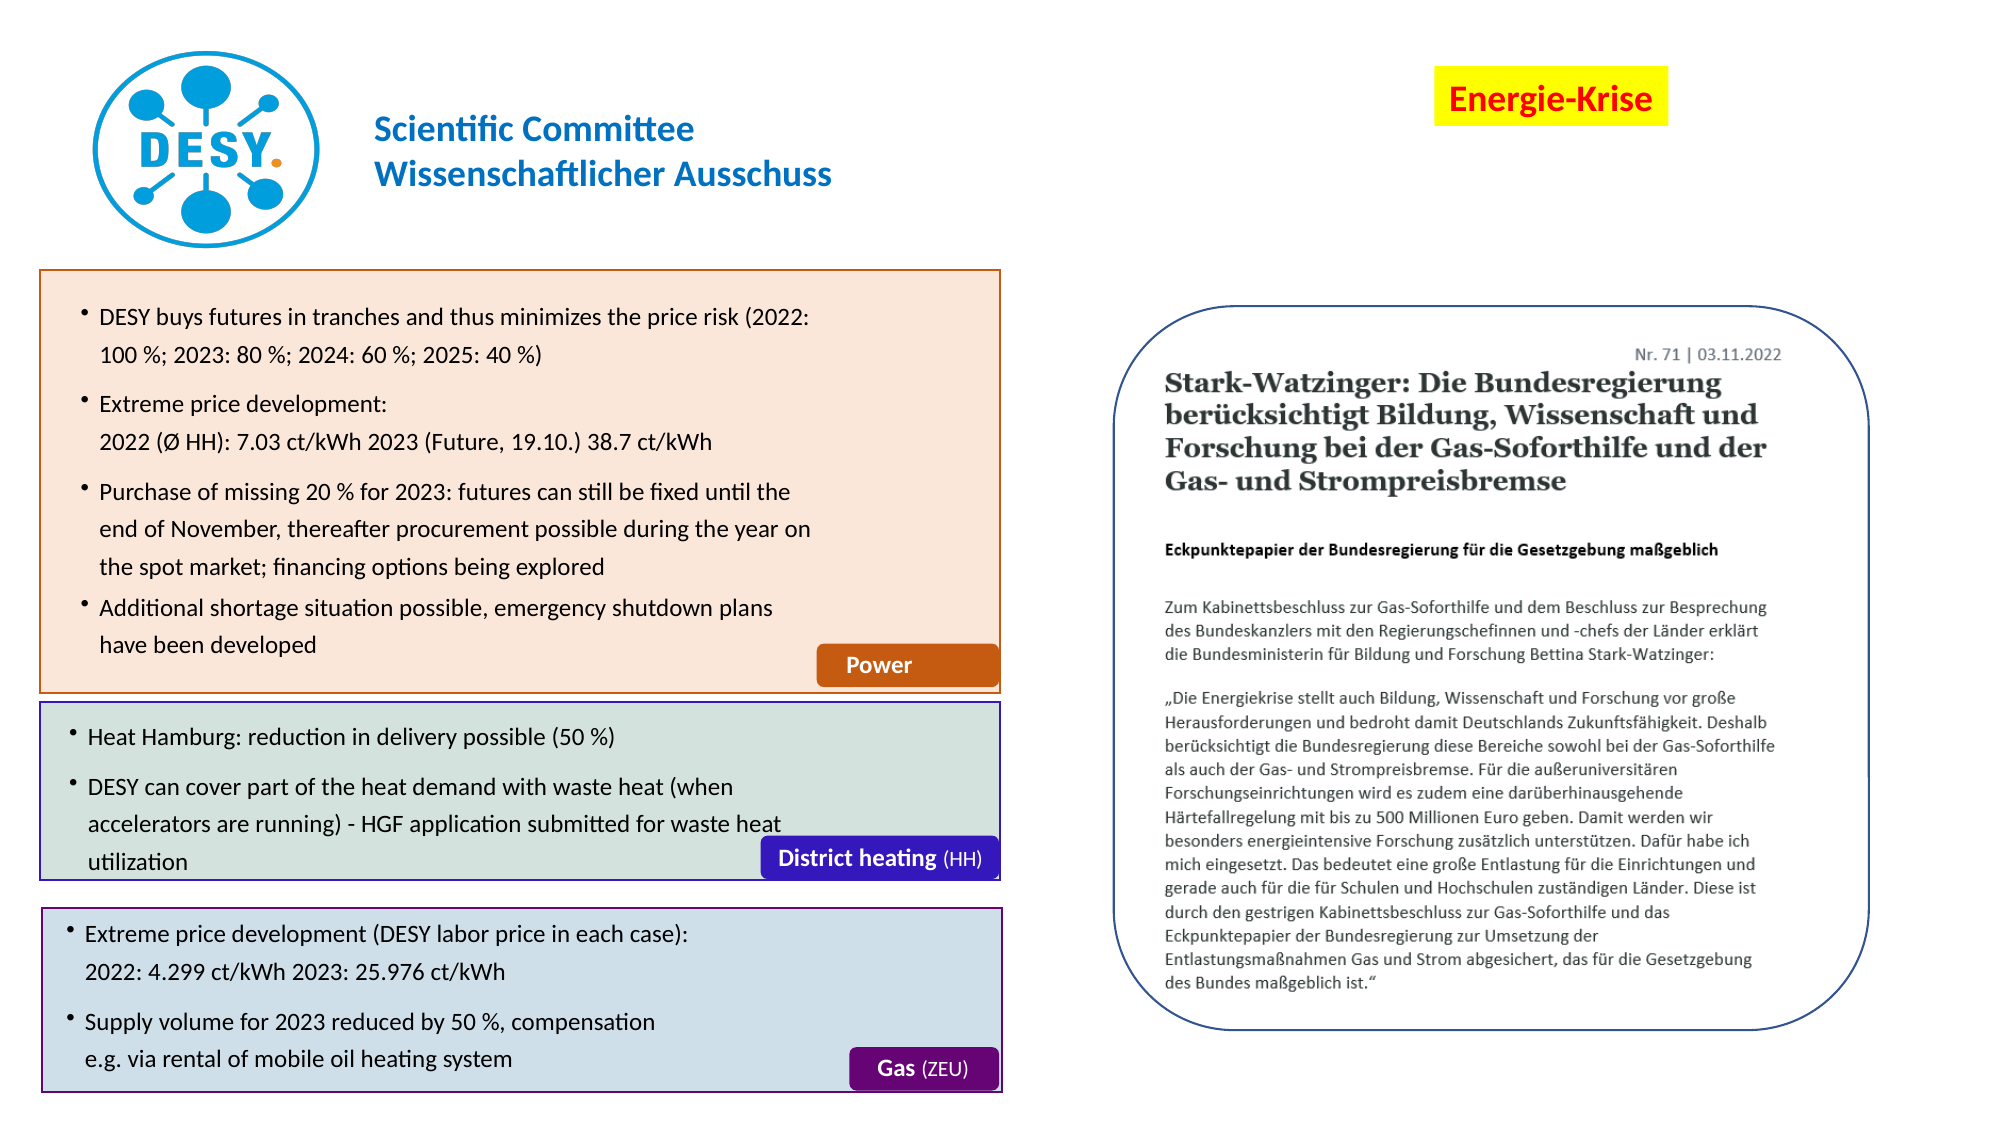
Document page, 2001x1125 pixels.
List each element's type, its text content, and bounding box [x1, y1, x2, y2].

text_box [0, 672, 1001, 869]
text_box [0, 869, 1003, 1106]
text_box [1862, 384, 1870, 953]
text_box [816, 643, 1000, 688]
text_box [0, 252, 1000, 672]
picture [87, 46, 325, 252]
text_box Energie-Krise [1434, 66, 1669, 126]
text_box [750, 835, 1024, 880]
picture [1120, 306, 1862, 1048]
text_box [1112, 385, 1120, 952]
text_box Scientific Committee Wissenschaftlicher Ausschuss [359, 96, 857, 202]
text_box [849, 1047, 1000, 1091]
